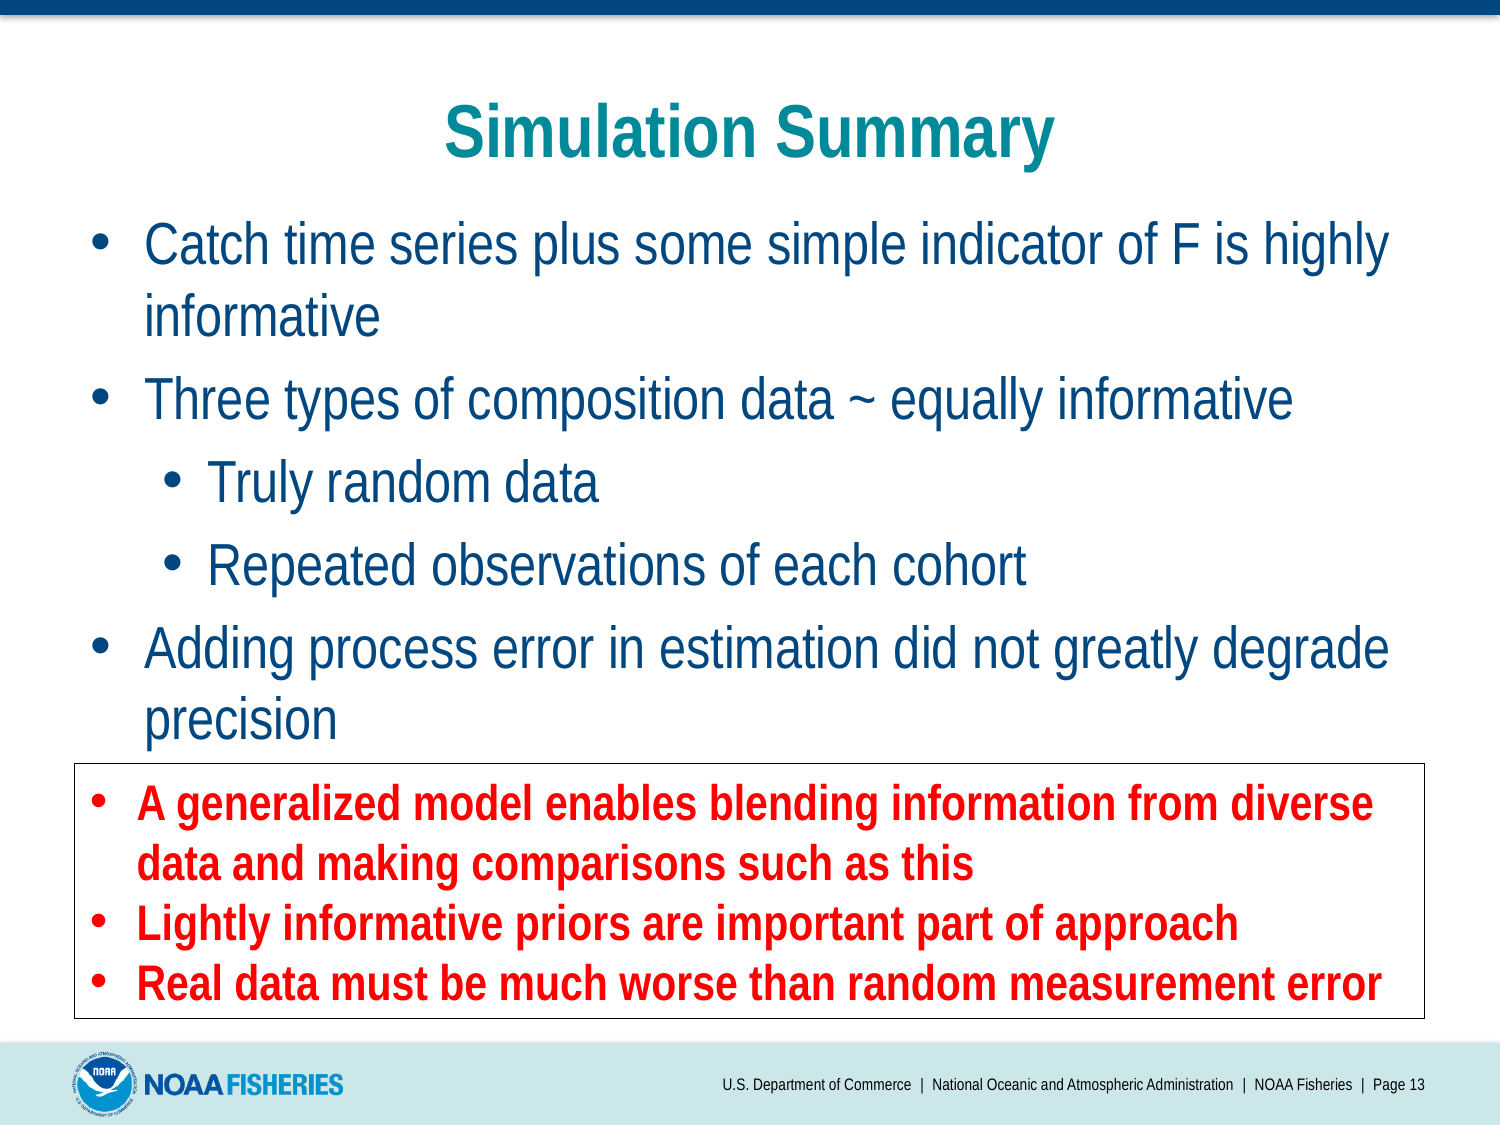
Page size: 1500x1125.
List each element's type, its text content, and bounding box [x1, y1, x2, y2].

picture [72, 1052, 343, 1117]
text_box A generalized model enables blending information from diverse data and making comparisons such as this Lightly informative priors are important part of approach Real data must be much worse than random measurement error [74, 763, 1425, 1019]
list Catch time series plus some simple indicator of F is highly informative Three types of composition data ~ equally informative Truly random data Repeated observations of each cohort Adding process error in estimation did not greatly degrade precision [75, 198, 1425, 763]
title Simulation Summary [75, 75, 1425, 186]
picture [335, 1078, 343, 1085]
slide_number U.S. Department of Commerce | National Oceanic and Atmospheric Administration | NOAA Fisheries | Page 13 [375, 1042, 1425, 1125]
